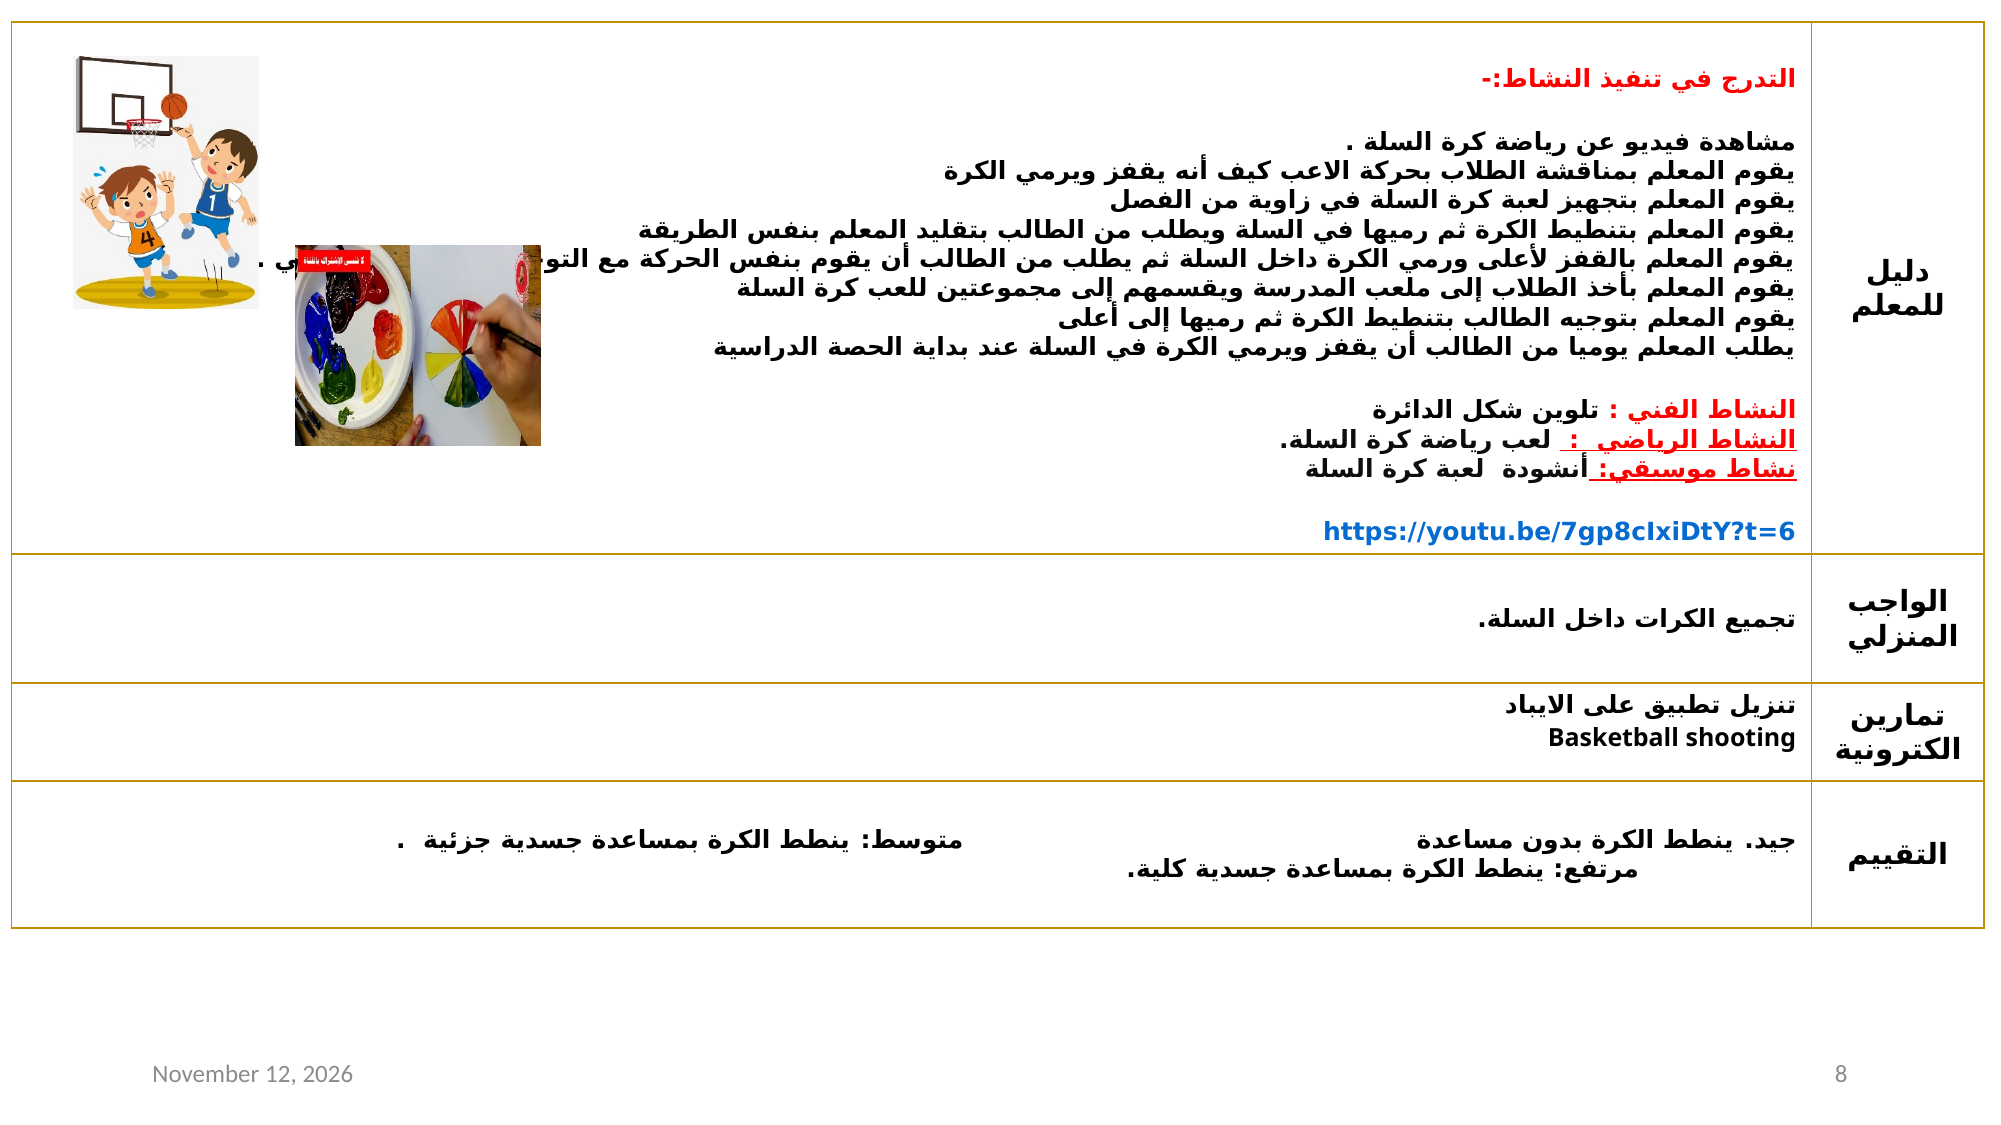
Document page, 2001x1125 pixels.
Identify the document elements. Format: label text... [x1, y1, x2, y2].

table_cell تنزيل تطبيق على الايباد Basketball shooting [12, 684, 1811, 780]
table_cell جيد. ينطط الكرة بدون مساعدة متوسط: ينطط الكرة بمساعدة جسدية جزئية . مرتفع: ينطط الكرة بمساعدة جسدية كلية. [12, 782, 1811, 927]
table_cell التقييم [1812, 782, 1983, 927]
table_cell تجميع الكرات داخل السلة. [12, 555, 1811, 682]
table_cell تمارين الكترونية [1812, 684, 1983, 780]
slide_number 8 [1412, 1042, 1863, 1103]
table_header التدرج في تنفيذ النشاط:- مشاهدة فيديو عن رياضة كرة السلة . يقوم المعلم بمناقشة الطلاب بحركة الاعب كيف أنه يقفز ويرمي الكرة يقوم المعلم بتجهيز لعبة كرة السلة في زاوية من الفصل يقوم المعلم بتنطيط الكرة ثم رميها في السلة ويطلب من الطالب بتقليد المعلم بنفس الطريقة يقوم المعلم بالقفز لأعلى ورمي الكرة داخل السلة ثم يطلب من الطالب أن يقوم بنفس الحركة مع التوجيه الجسدي واللفظي . يقوم المعلم بأخذ الطلاب إلى ملعب المدرسة ويقسمهم إلى مجموعتين للعب كرة السلة يقوم المعلم بتوجيه الطالب بتنطيط الكرة ثم رميها إلى أعلى يطلب المعلم يوميا من الطالب أن يقفز ويرمي الكرة في السلة عند بداية الحصة الدراسية النشاط الفني : تلوين شكل الدائرة النشاط الرياضي : لعب رياضة كرة السلة. نشاط موسيقي: أنشودة لعبة كرة السلة https://youtu.be/7gp8cIxiDtY?t=6 [12, 23, 1811, 553]
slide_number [137, 1042, 588, 1103]
picture [295, 245, 541, 446]
table_header دليل للمعلم [1812, 23, 1983, 553]
table_cell الواجب المنزلي [1812, 555, 1983, 682]
picture [73, 56, 259, 309]
